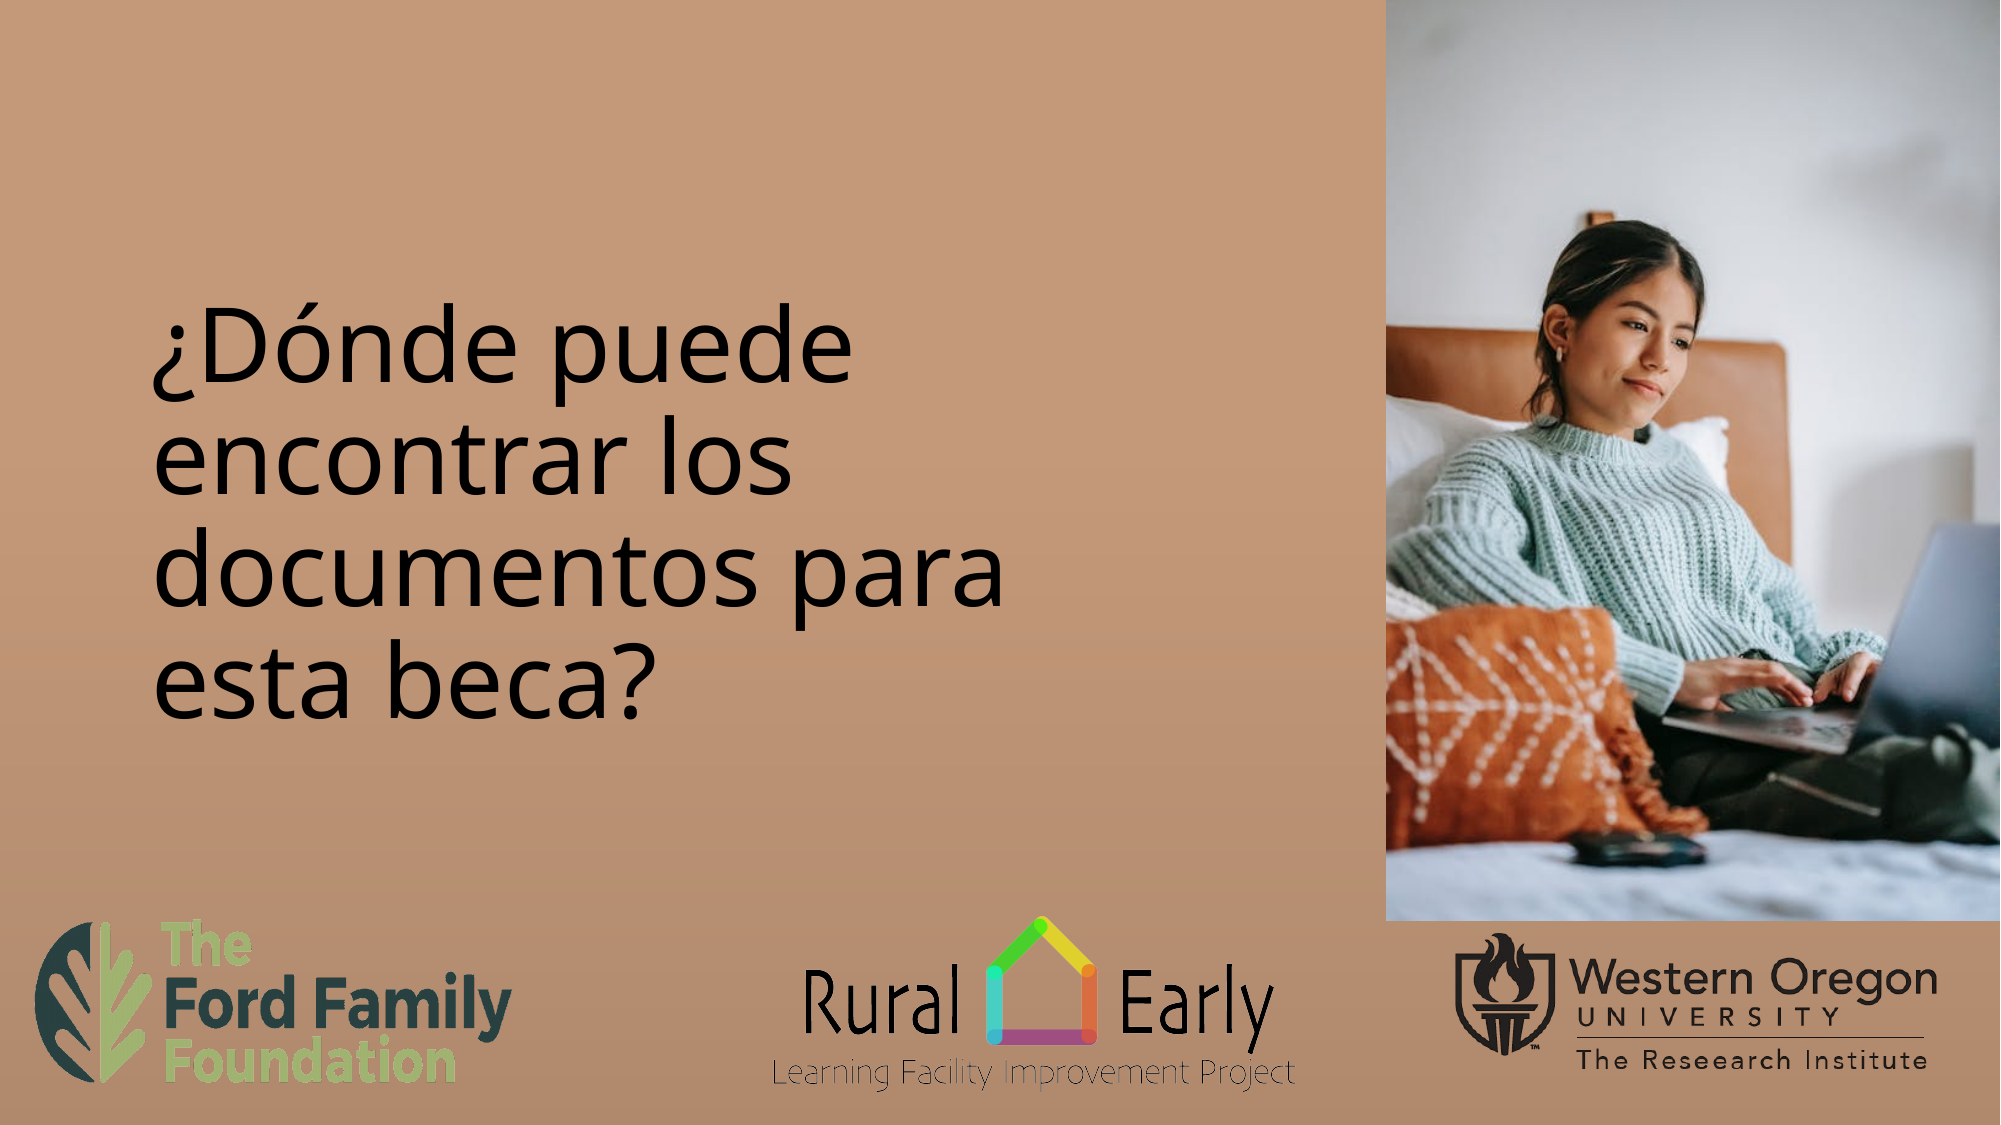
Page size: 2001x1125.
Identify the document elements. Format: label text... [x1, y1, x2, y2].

title ¿Dónde puede encontrar los documentos para esta beca? [136, 280, 1229, 749]
picture [0, 871, 558, 1125]
picture [1386, 0, 2000, 1103]
picture [763, 916, 1303, 1125]
